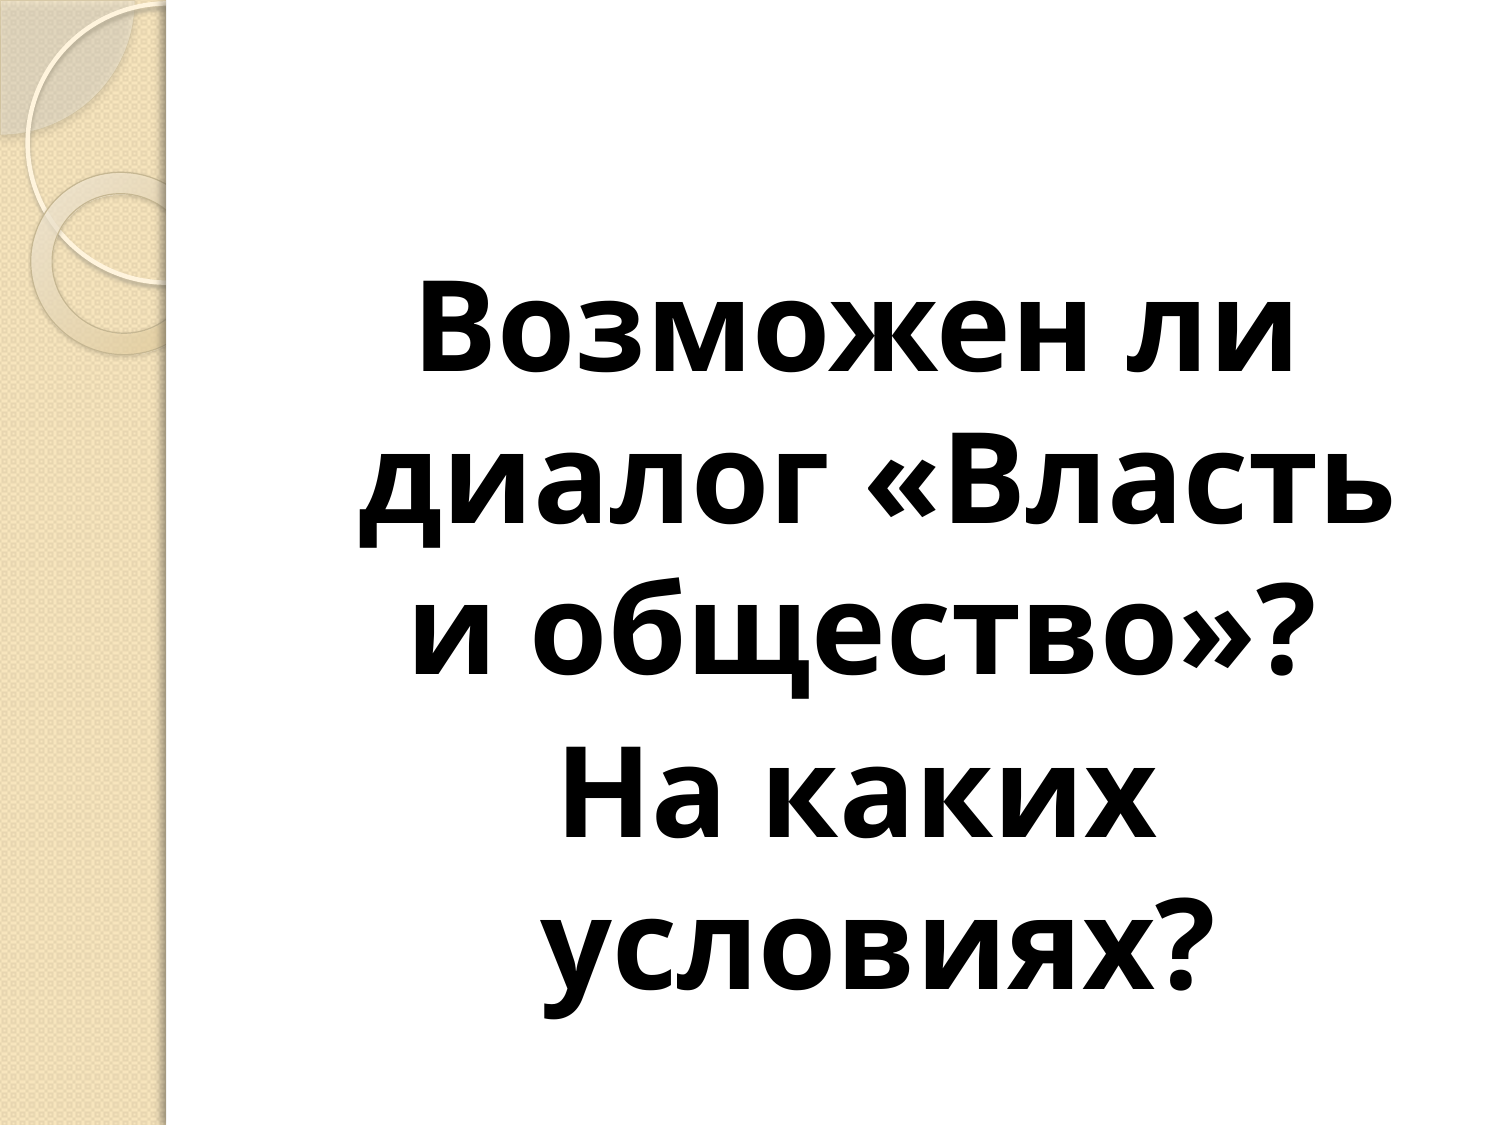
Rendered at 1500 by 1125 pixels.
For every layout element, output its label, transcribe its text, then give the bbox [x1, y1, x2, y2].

list Возможен ли диалог «Власть и общество»? На каких условиях? [235, 237, 1466, 1025]
